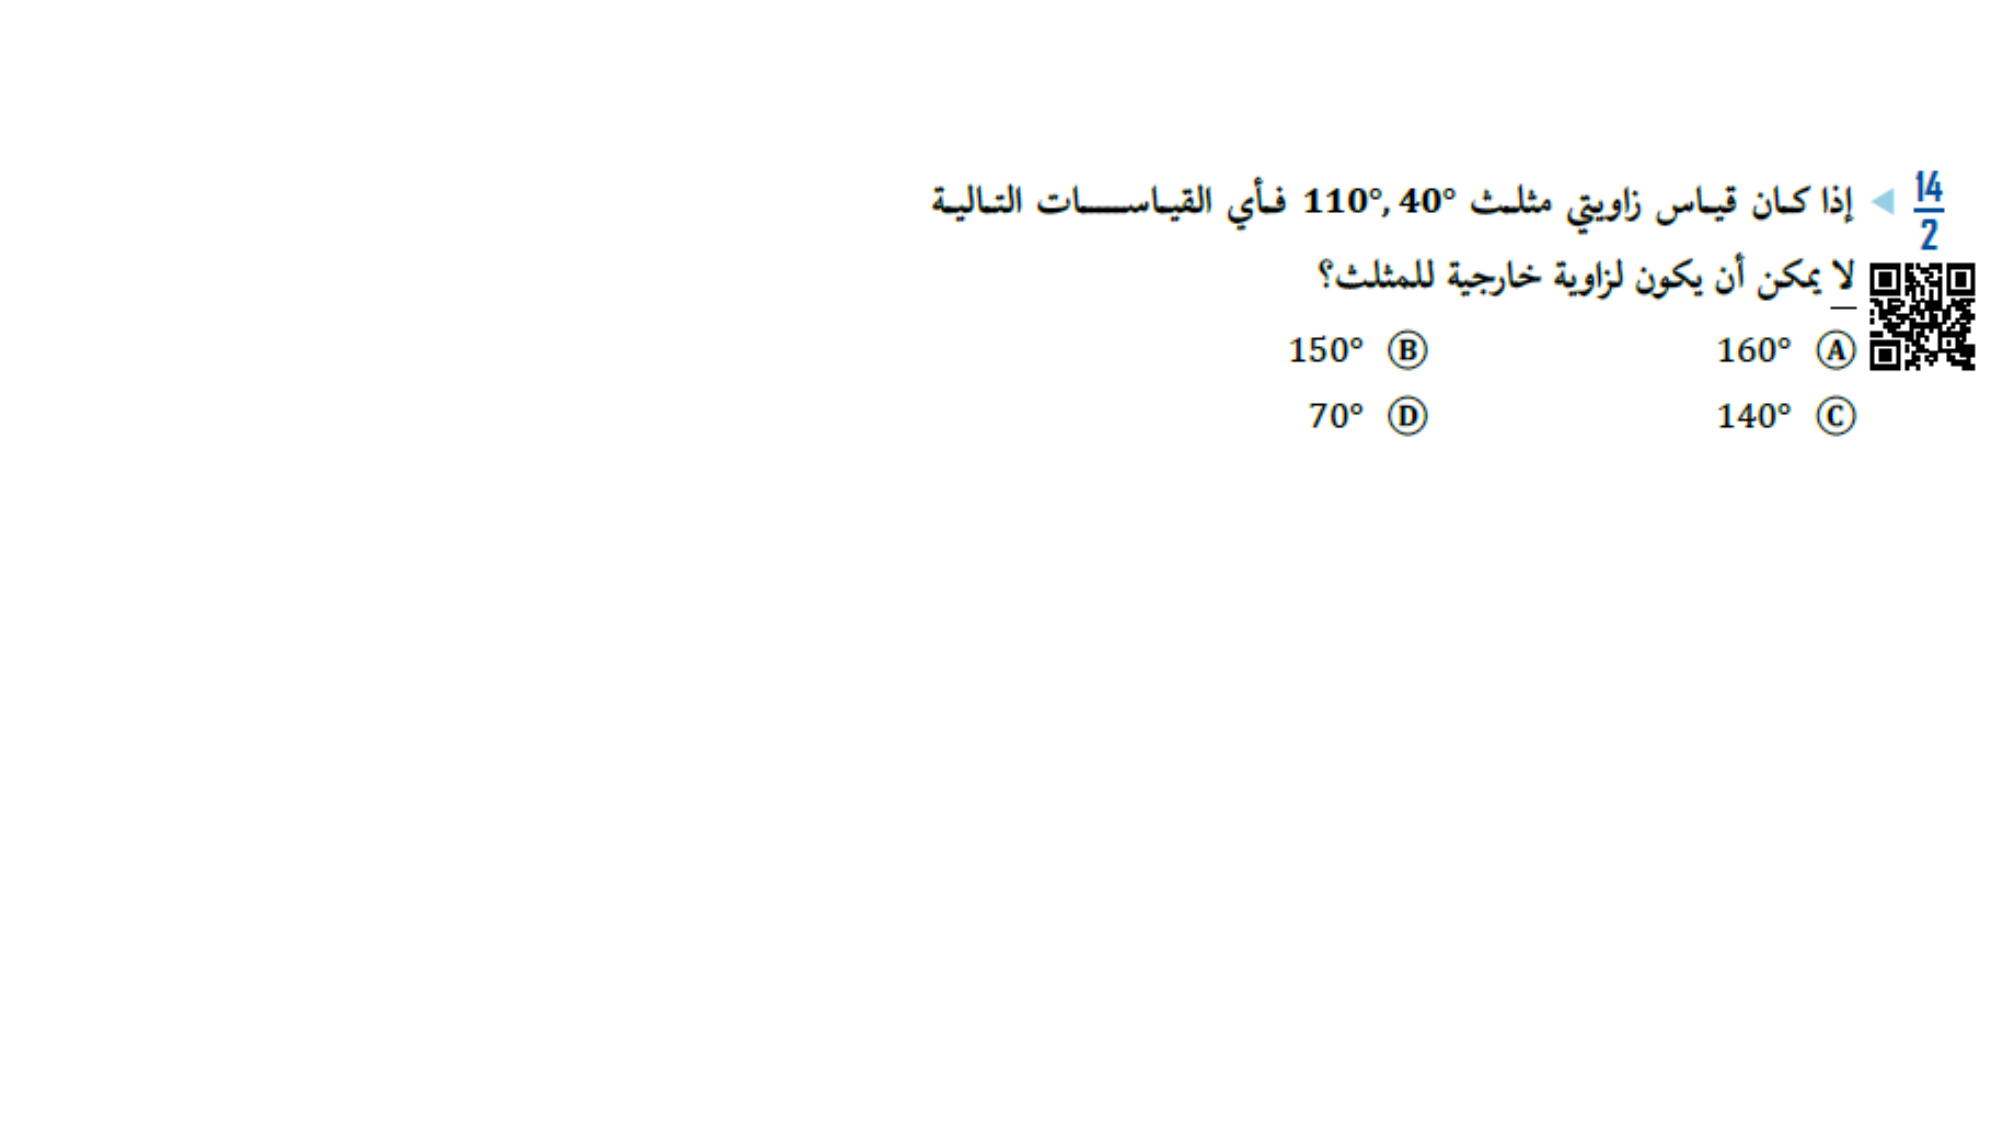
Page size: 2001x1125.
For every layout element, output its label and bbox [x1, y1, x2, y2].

picture [918, 156, 1991, 448]
